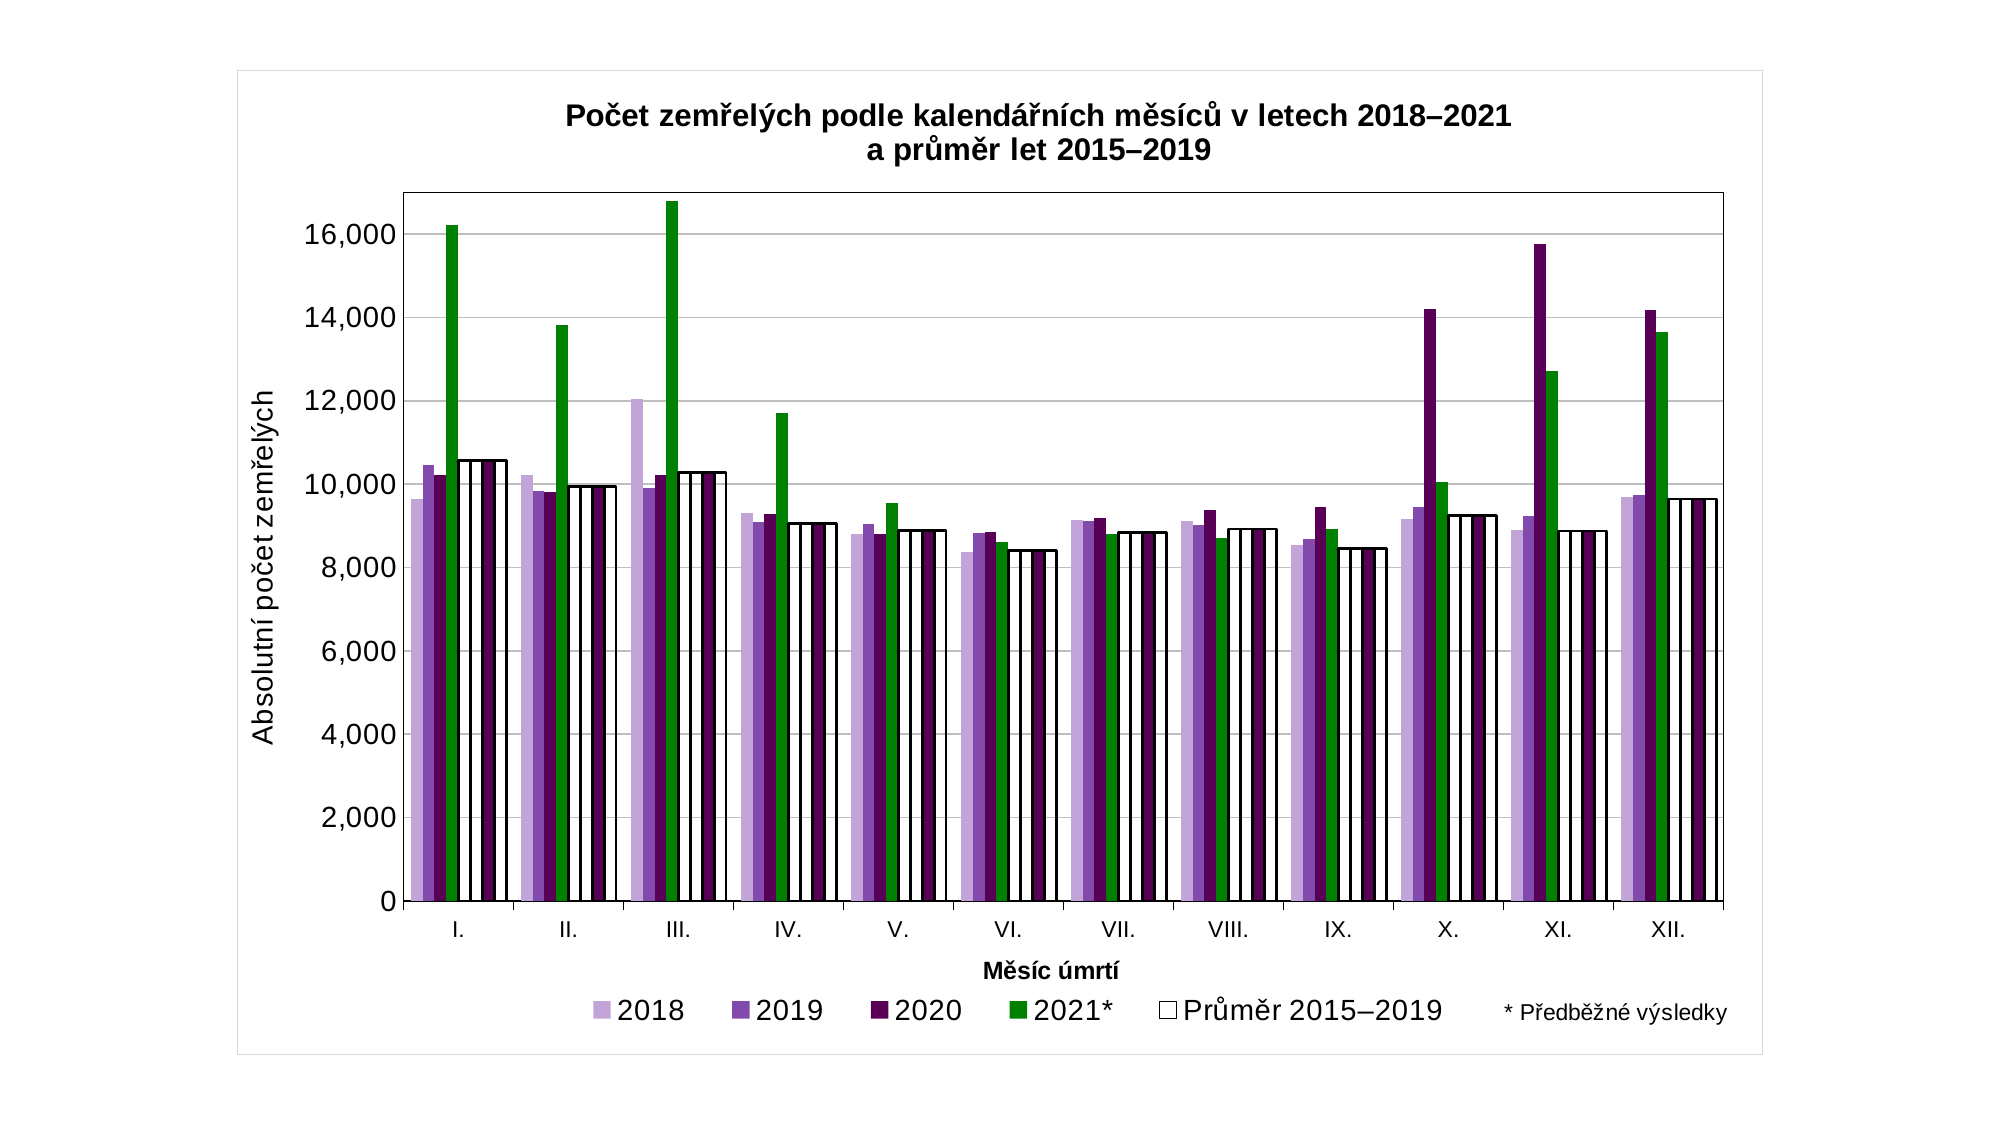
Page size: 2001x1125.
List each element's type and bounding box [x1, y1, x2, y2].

chart [236, 69, 1764, 1056]
